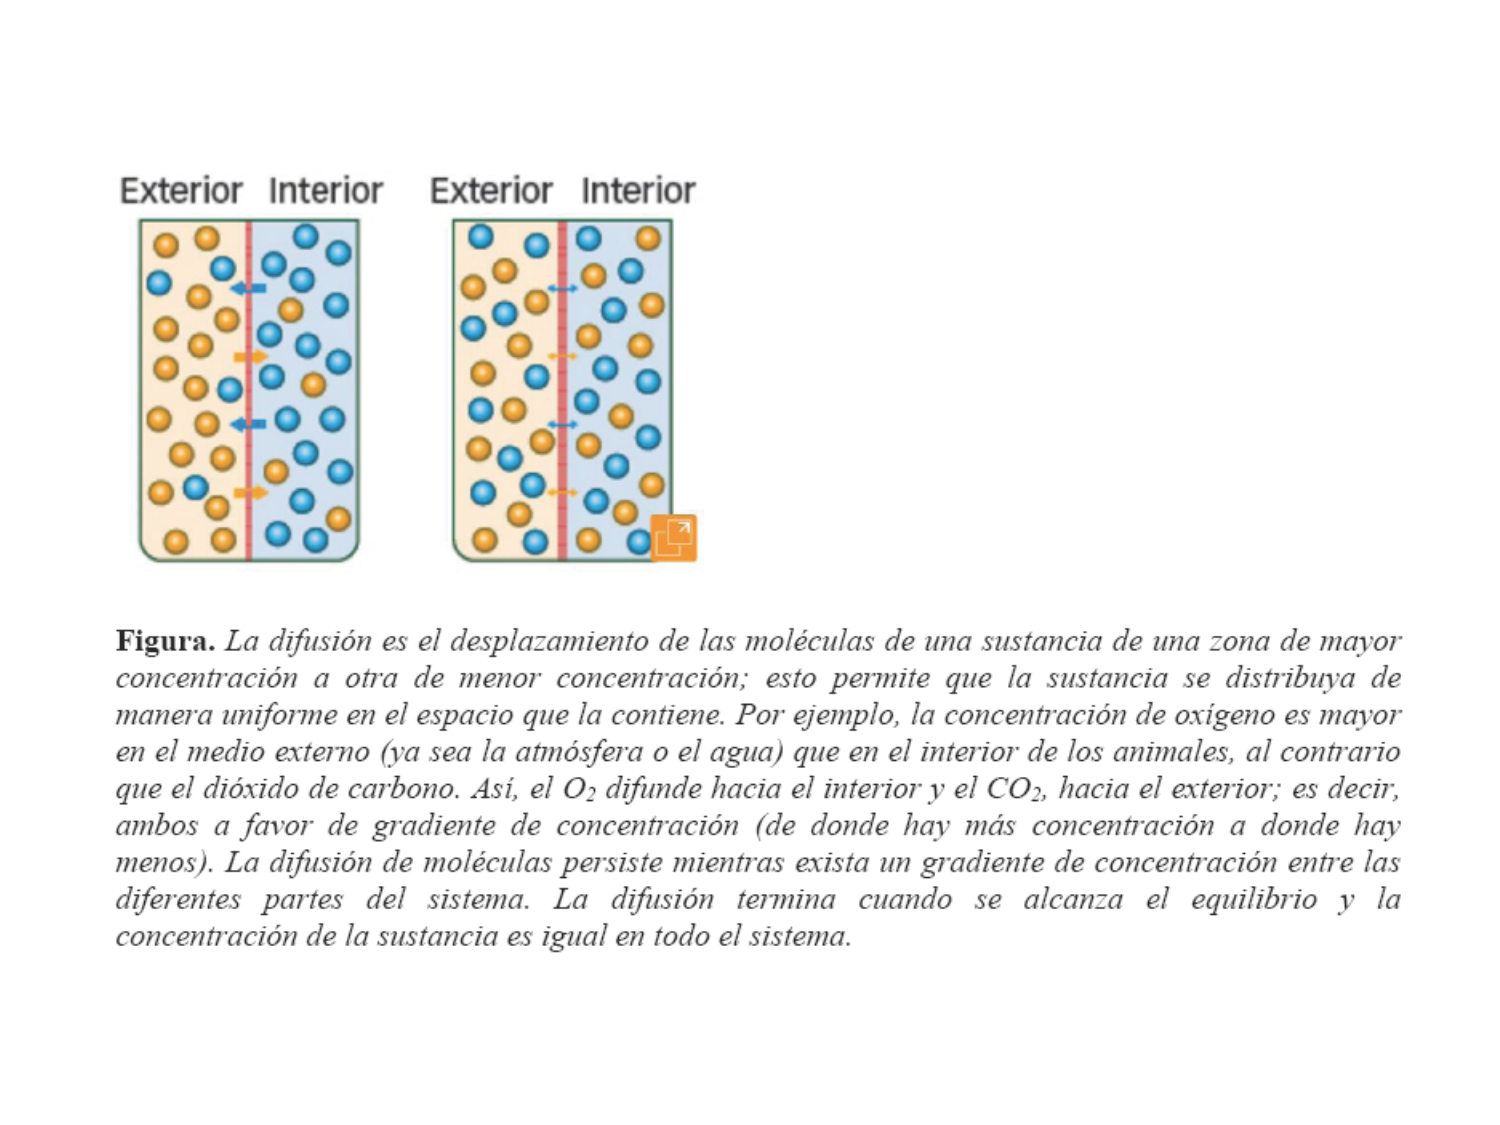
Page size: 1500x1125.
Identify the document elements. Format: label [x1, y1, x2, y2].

picture [88, 149, 1417, 954]
